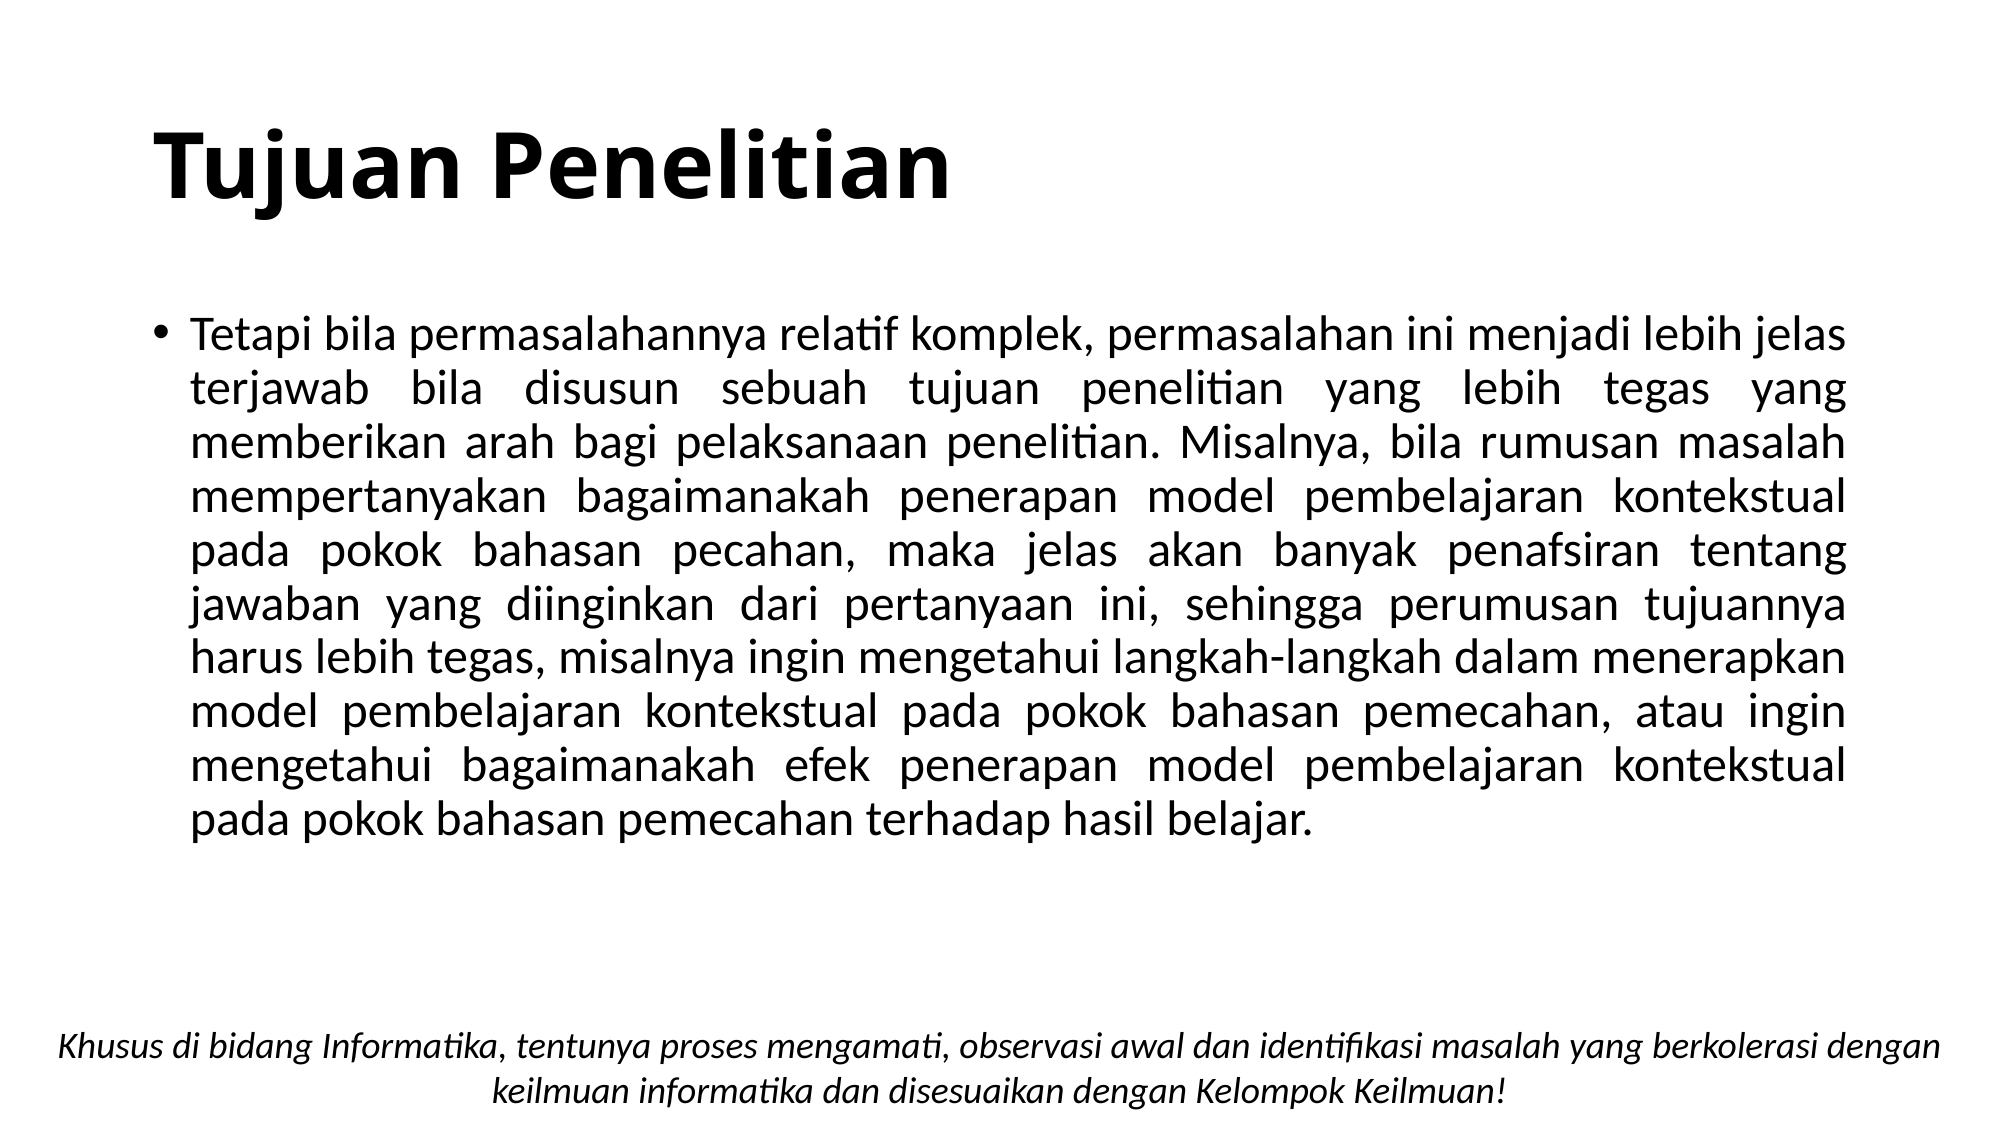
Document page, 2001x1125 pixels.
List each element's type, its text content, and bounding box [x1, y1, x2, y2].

list Tetapi bila permasalahannya relatif komplek, permasalahan ini menjadi lebih jelas terjawab bila disusun sebuah tujuan penelitian yang lebih tegas yang memberikan arah bagi pelaksanaan penelitian. Misalnya, bila rumusan masalah mempertanyakan bagaimanakah penerapan model pembelajaran kontekstual pada pokok bahasan pecahan, maka jelas akan banyak penafsiran tentang jawaban yang diinginkan dari pertanyaan ini, sehingga perumusan tujuannya harus lebih tegas, misalnya ingin mengetahui langkah-langkah dalam menerapkan model pembelajaran kontekstual pada pokok bahasan pemecahan, atau ingin mengetahui bagaimanakah efek penerapan model pembelajaran kontekstual pada pokok bahasan pemecahan terhadap hasil belajar. [137, 299, 1863, 1013]
text_box Khusus di bidang Informatika, tentunya proses mengamati, observasi awal dan identifikasi masalah yang berkolerasi dengan keilmuan informatika dan disesuaikan dengan Kelompok Keilmuan! [0, 1013, 2000, 1118]
title Tujuan Penelitian [137, 59, 2000, 278]
